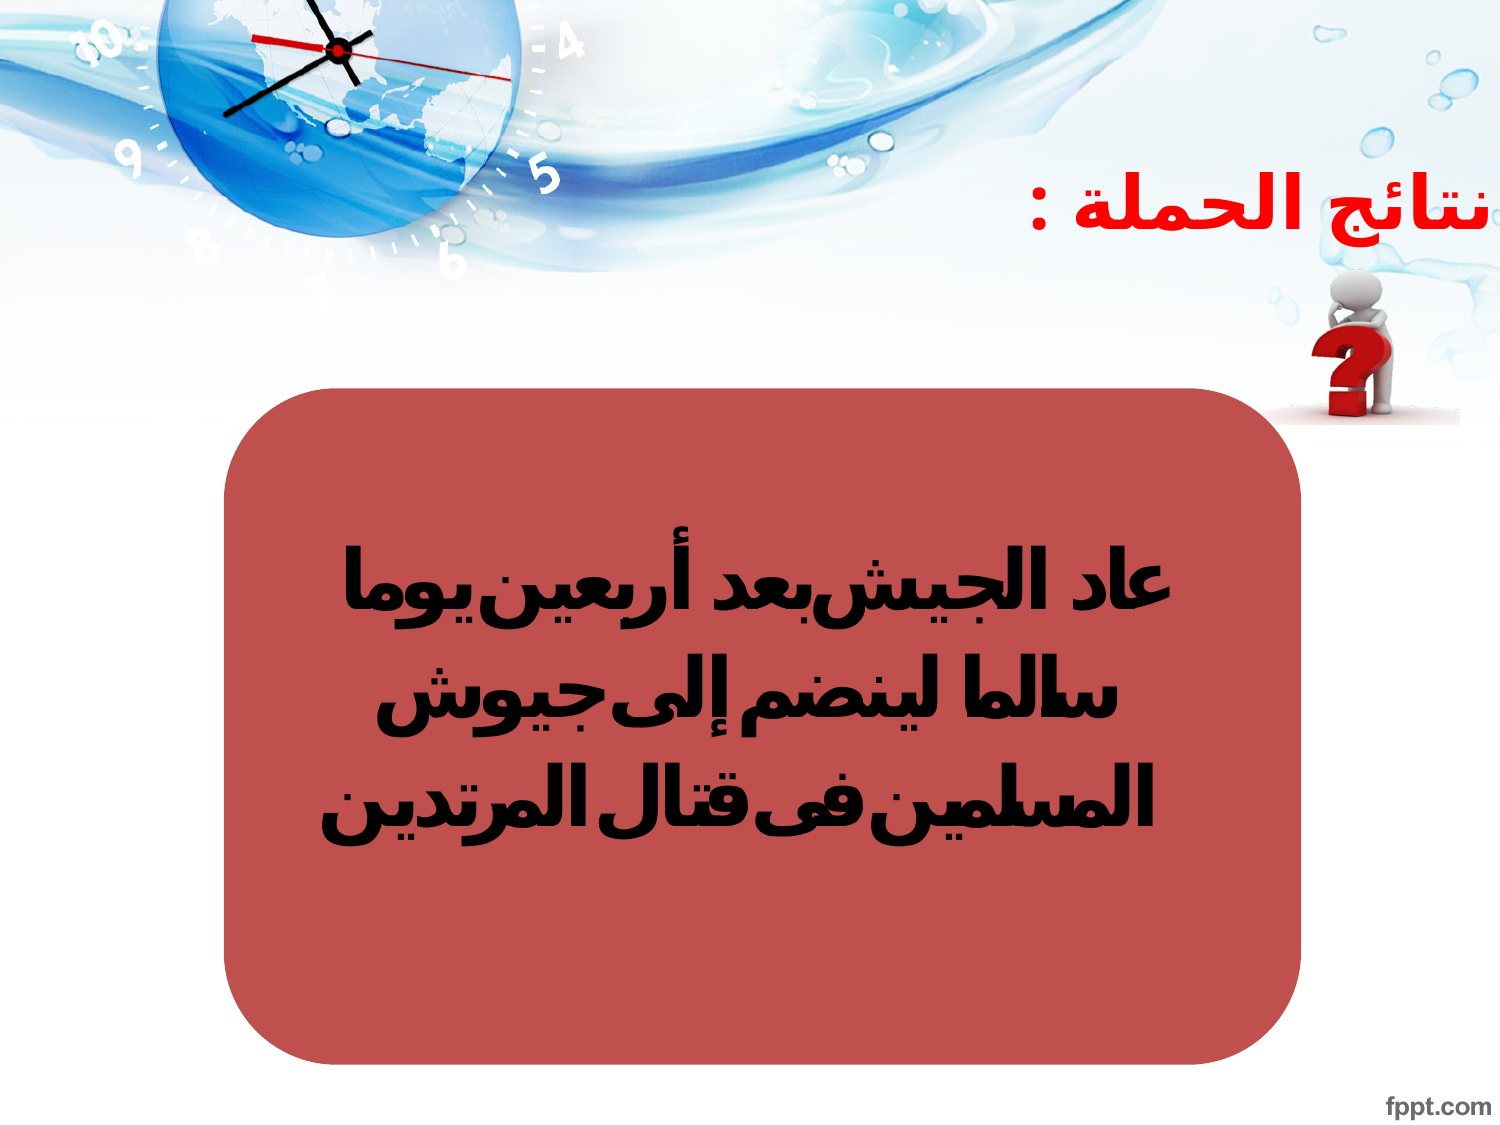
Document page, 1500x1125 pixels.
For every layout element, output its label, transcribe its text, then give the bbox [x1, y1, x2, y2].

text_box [223, 388, 1302, 1065]
picture [0, 0, 1500, 1125]
title نتائج الحملة : [357, 136, 1500, 262]
